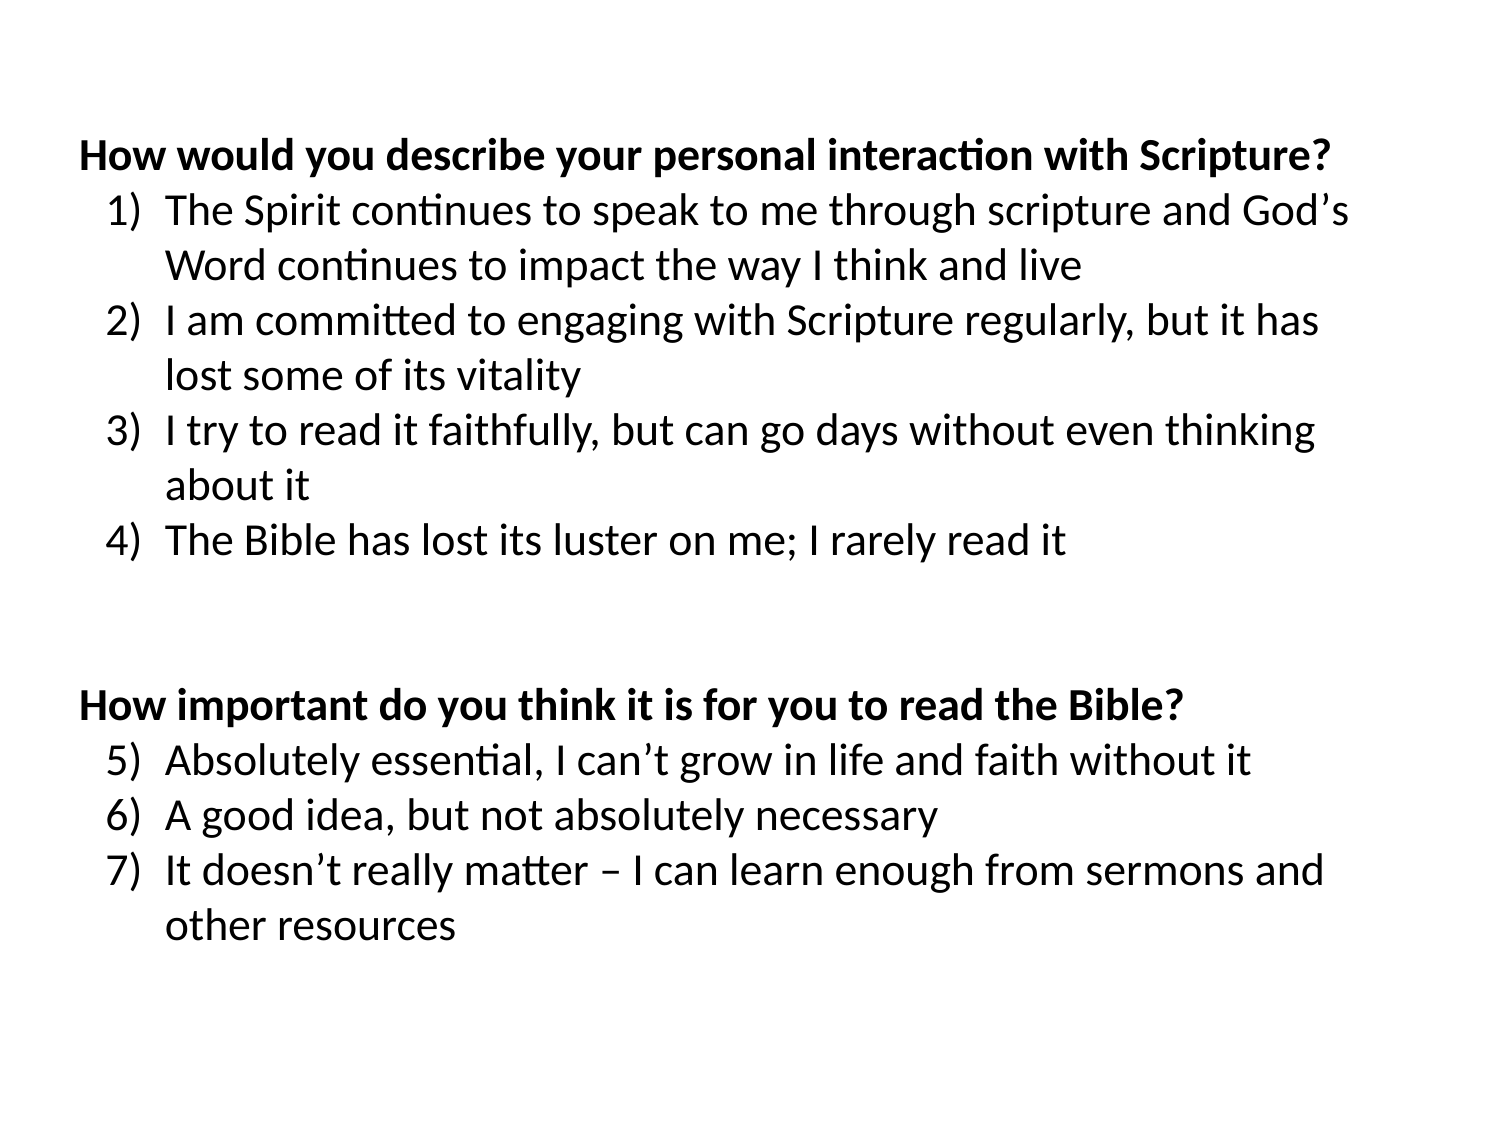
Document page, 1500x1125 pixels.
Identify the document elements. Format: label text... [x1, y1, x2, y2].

text_box How would you describe your personal interaction with Scripture? The Spirit continues to speak to me through scripture and God’s Word continues to impact the way I think and live I am committed to engaging with Scripture regularly, but it has lost some of its vitality I try to read it faithfully, but can go days without even thinking about it The Bible has lost its luster on me; I rarely read it How important do you think it is for you to read the Bible? Absolutely essential, I can’t grow in life and faith without it A good idea, but not absolutely necessary It doesn’t really matter – I can learn enough from sermons and other resources [73, 119, 1404, 956]
